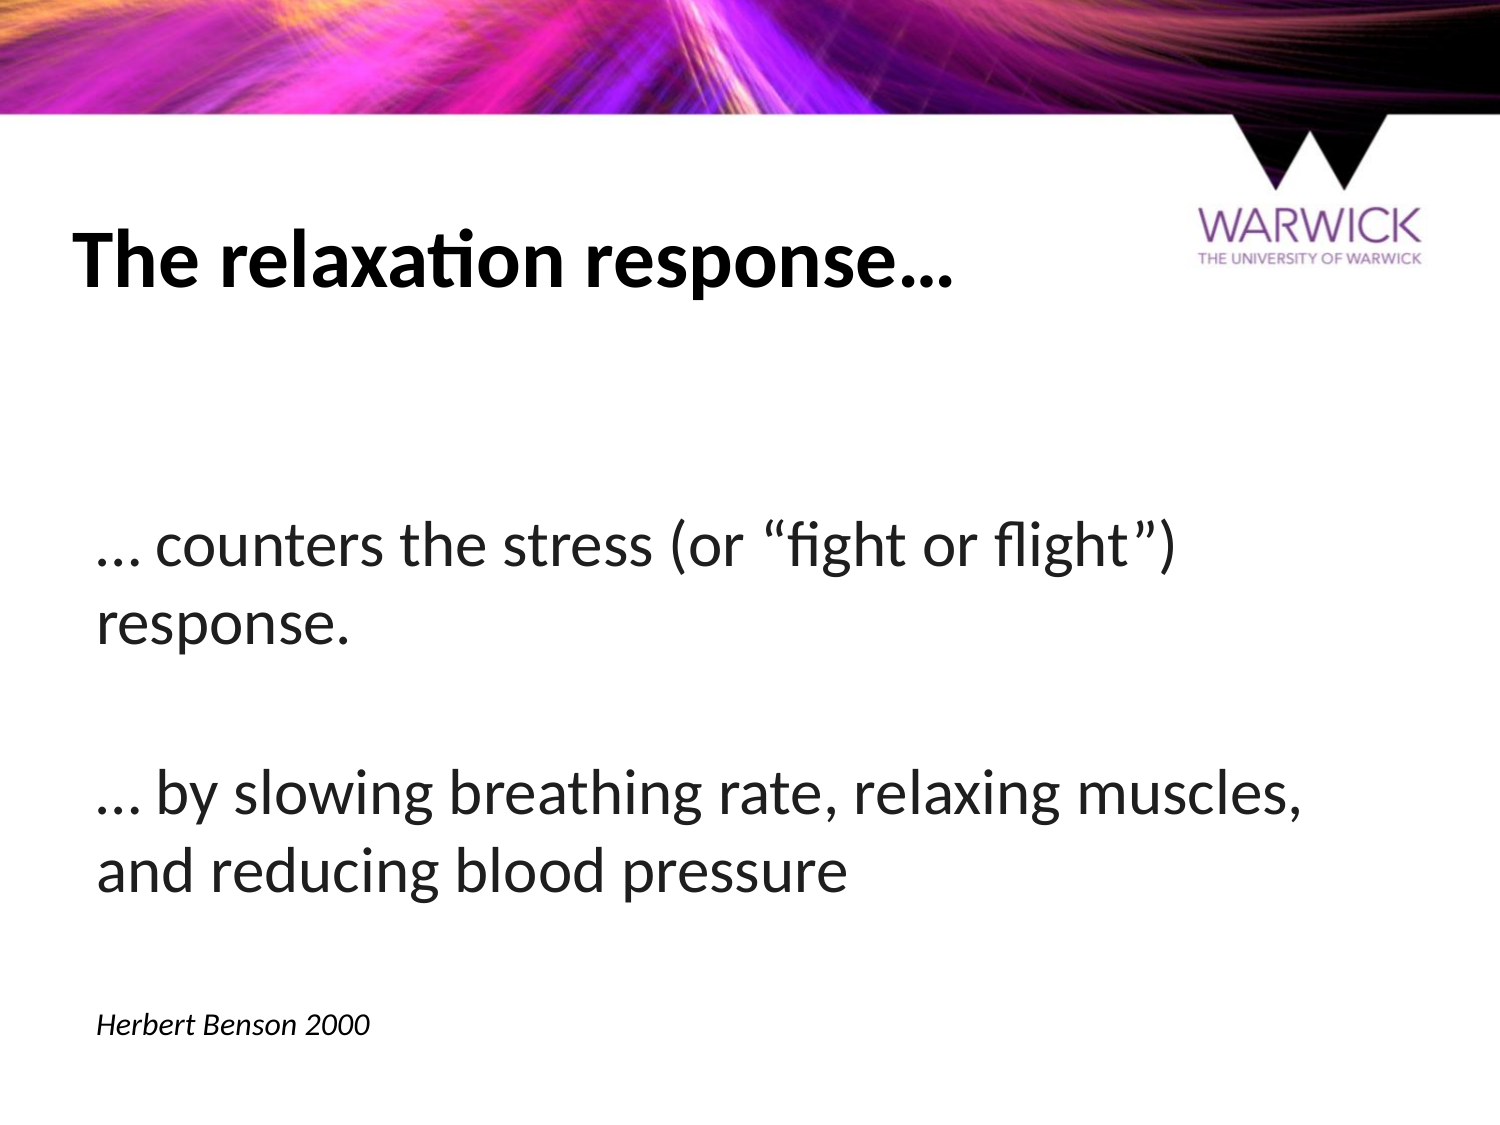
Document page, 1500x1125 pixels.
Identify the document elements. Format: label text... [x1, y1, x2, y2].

picture [0, 0, 1500, 491]
title The relaxation response… [64, 195, 1341, 328]
list … counters the stress (or “fight or flight”) response. … by slowing breathing rate, relaxing muscles, and reducing blood pressure Herbert Benson 2000 [87, 408, 1364, 1060]
